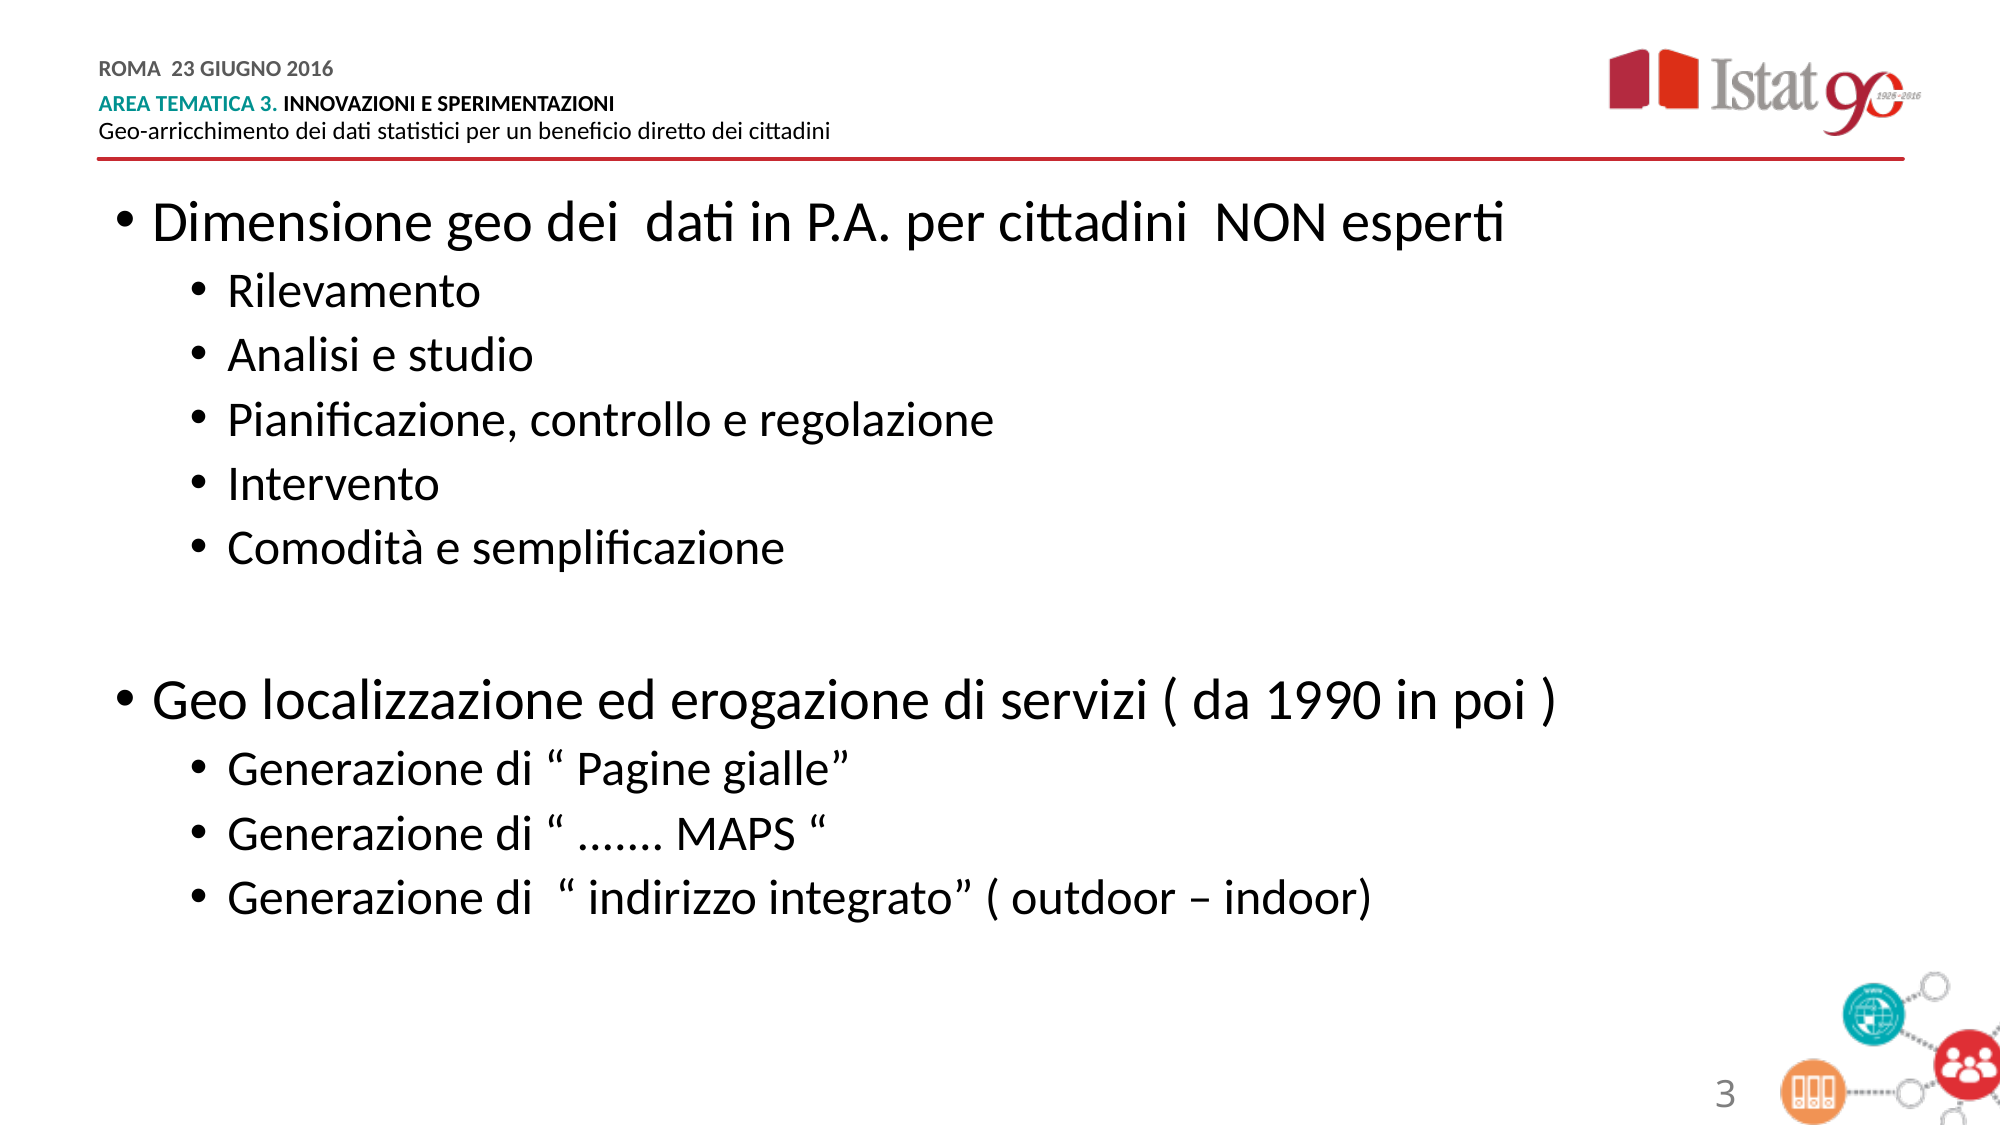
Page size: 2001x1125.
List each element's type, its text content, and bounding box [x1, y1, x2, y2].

slide_number 3 [1633, 1062, 1752, 1116]
picture [1602, 29, 1928, 159]
list Dimensione geo dei dati in P.A. per cittadini NON esperti Rilevamento Analisi e studio Pianificazione, controllo e regolazione Intervento Comodità e semplificazione Geo localizzazione ed erogazione di servizi ( da 1990 in poi ) Generazione di “ Pagine gialle” Generazione di “ ....... MAPS “ Generazione di “ indirizzo integrato” ( outdoor – indoor) [99, 183, 1900, 1063]
